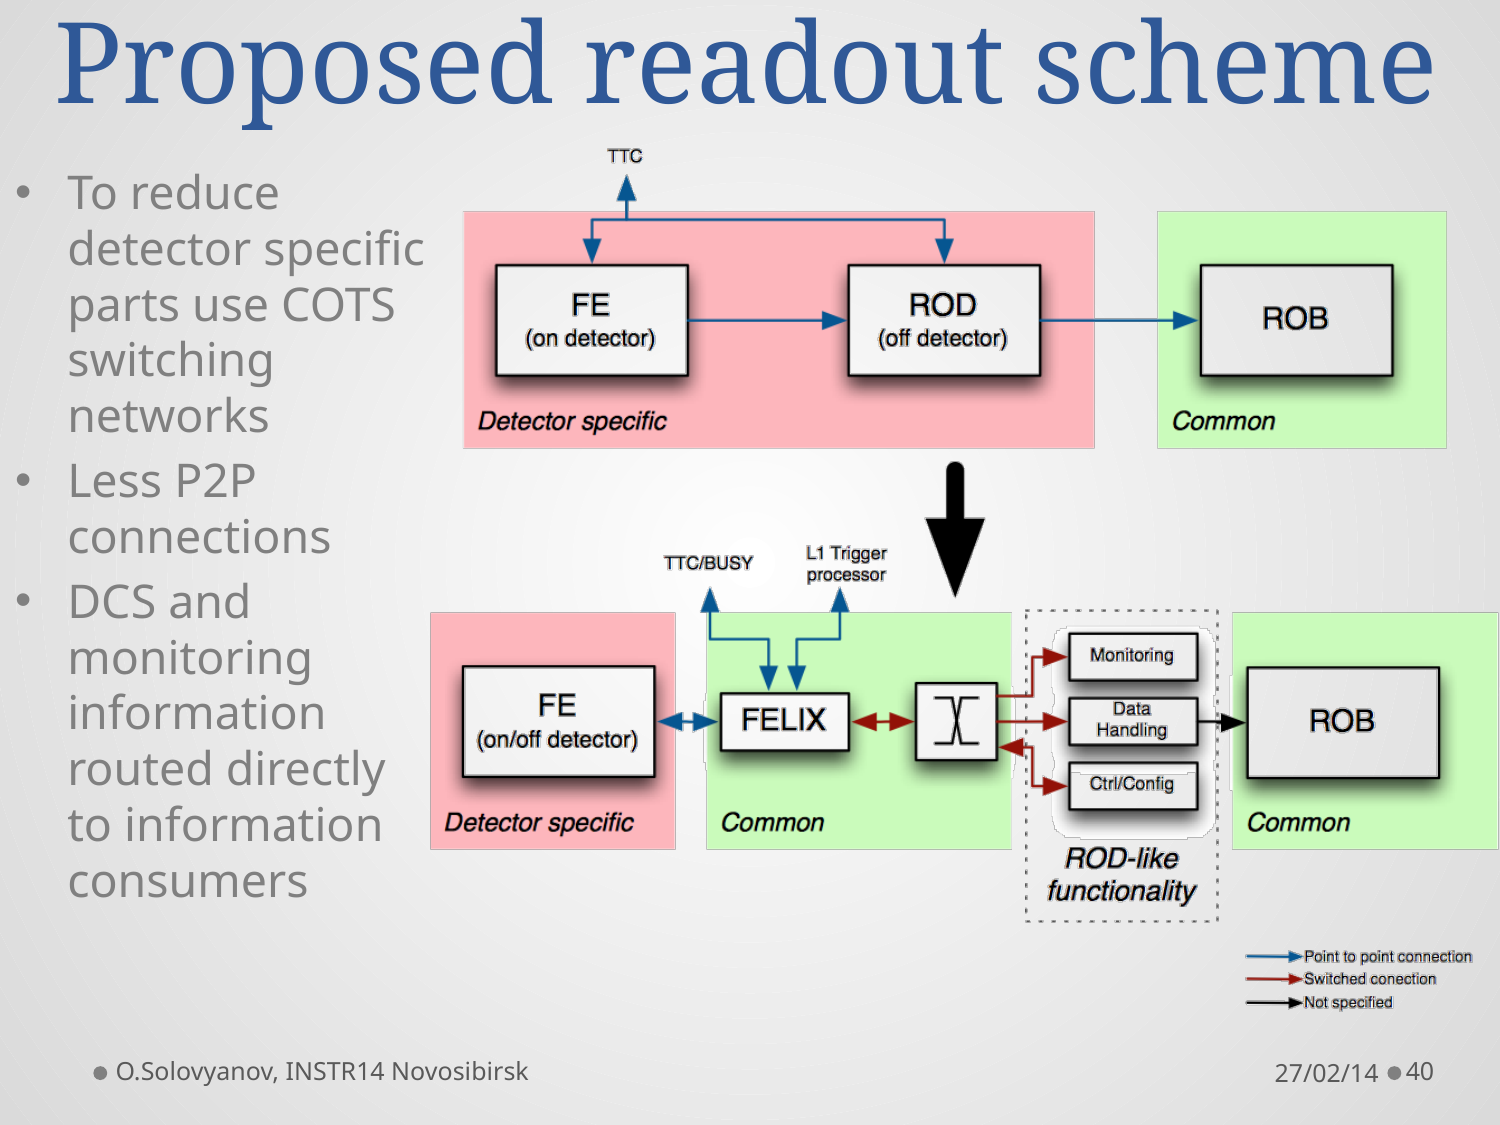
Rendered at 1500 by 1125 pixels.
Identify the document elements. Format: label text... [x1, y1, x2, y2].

title Proposed readout scheme [0, 0, 1494, 134]
footer O.Solovyanov, INSTR14 Novosibirsk [108, 1042, 576, 1103]
list To reduce detector specific parts use COTS switching networks Less P2P connections DCS and monitoring information routed directly to information consumers [0, 155, 391, 966]
slide_number 40 [1401, 1042, 1494, 1103]
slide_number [1043, 1042, 1386, 1103]
picture [396, 133, 1500, 1023]
